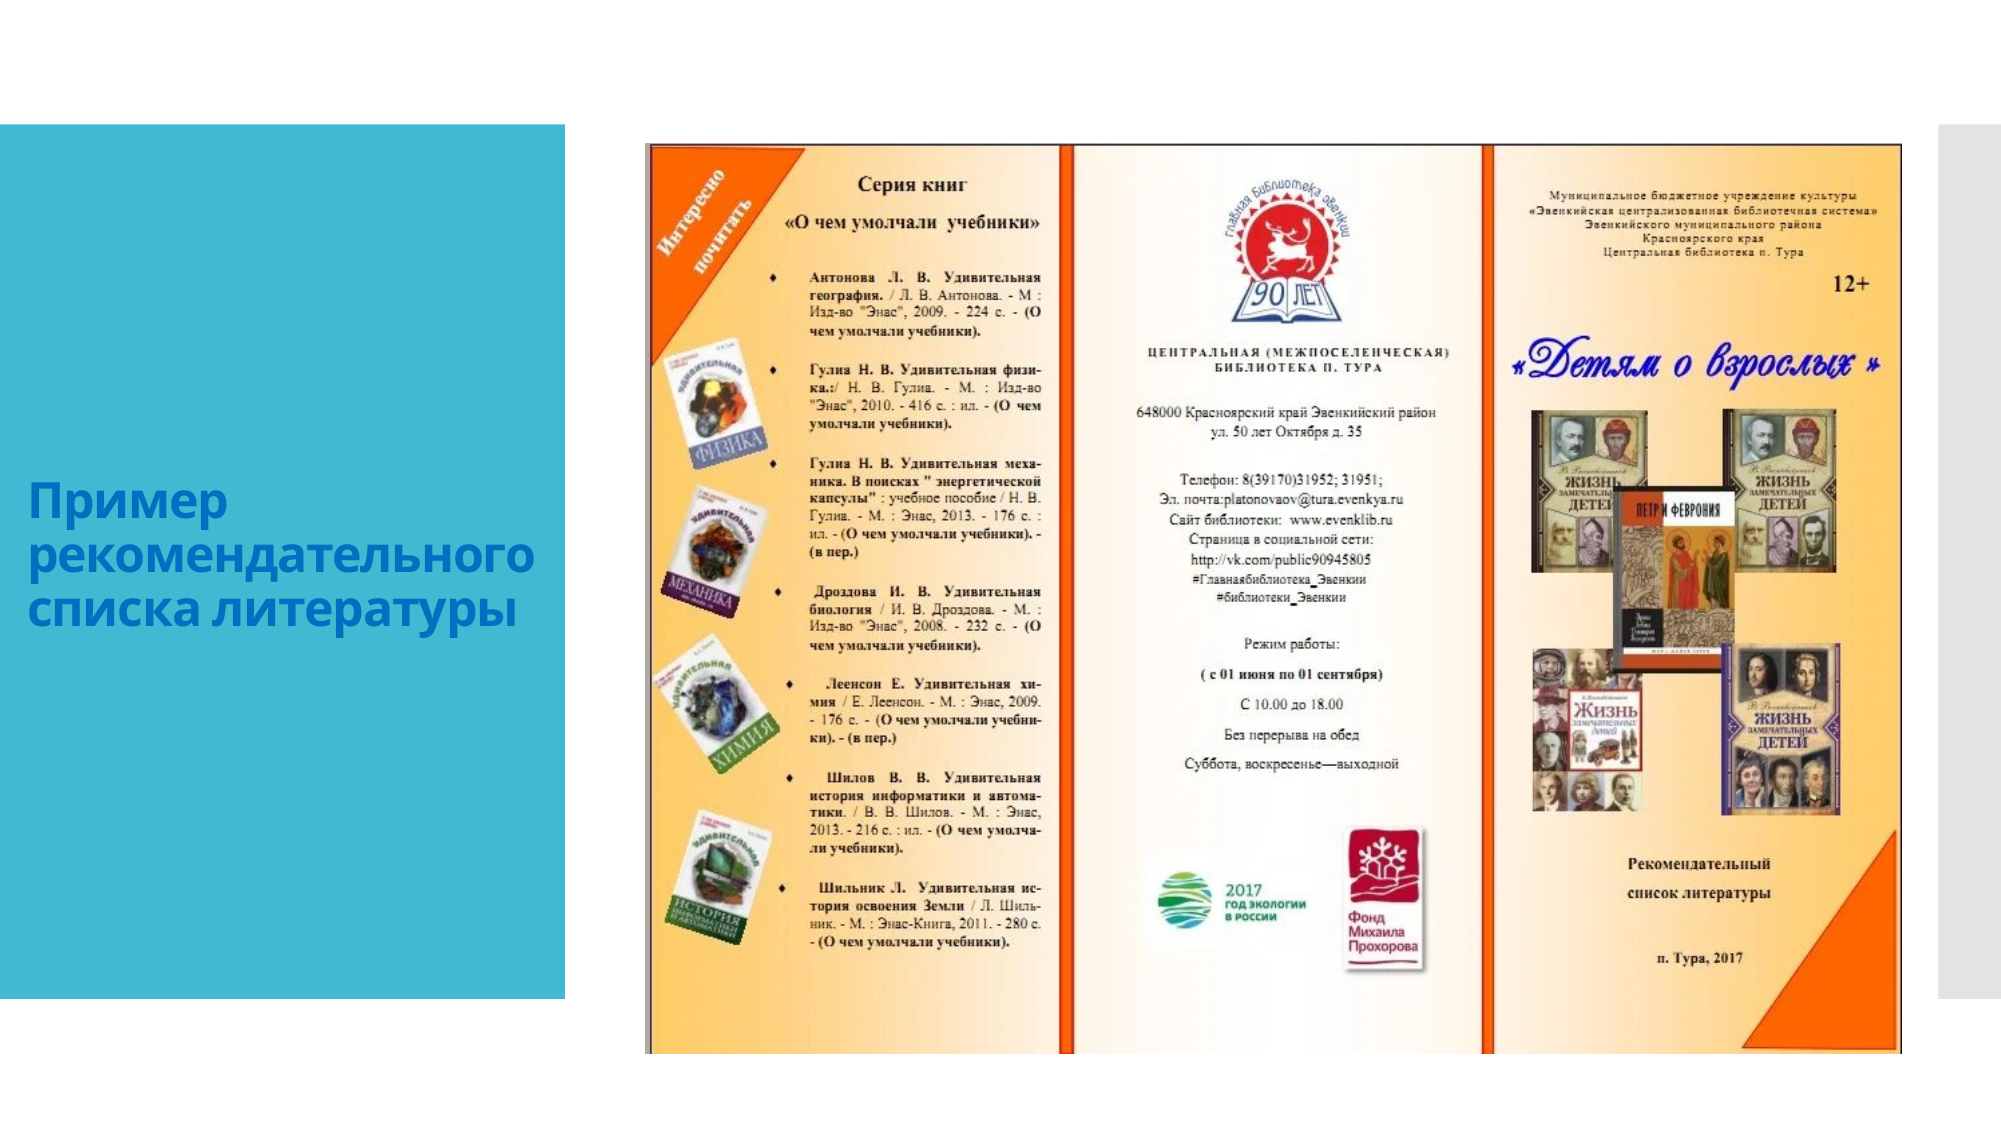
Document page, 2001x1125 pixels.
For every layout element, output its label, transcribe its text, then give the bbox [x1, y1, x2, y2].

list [645, 142, 1903, 1055]
title Пример рекомендательного списка литературы [12, 179, 645, 934]
